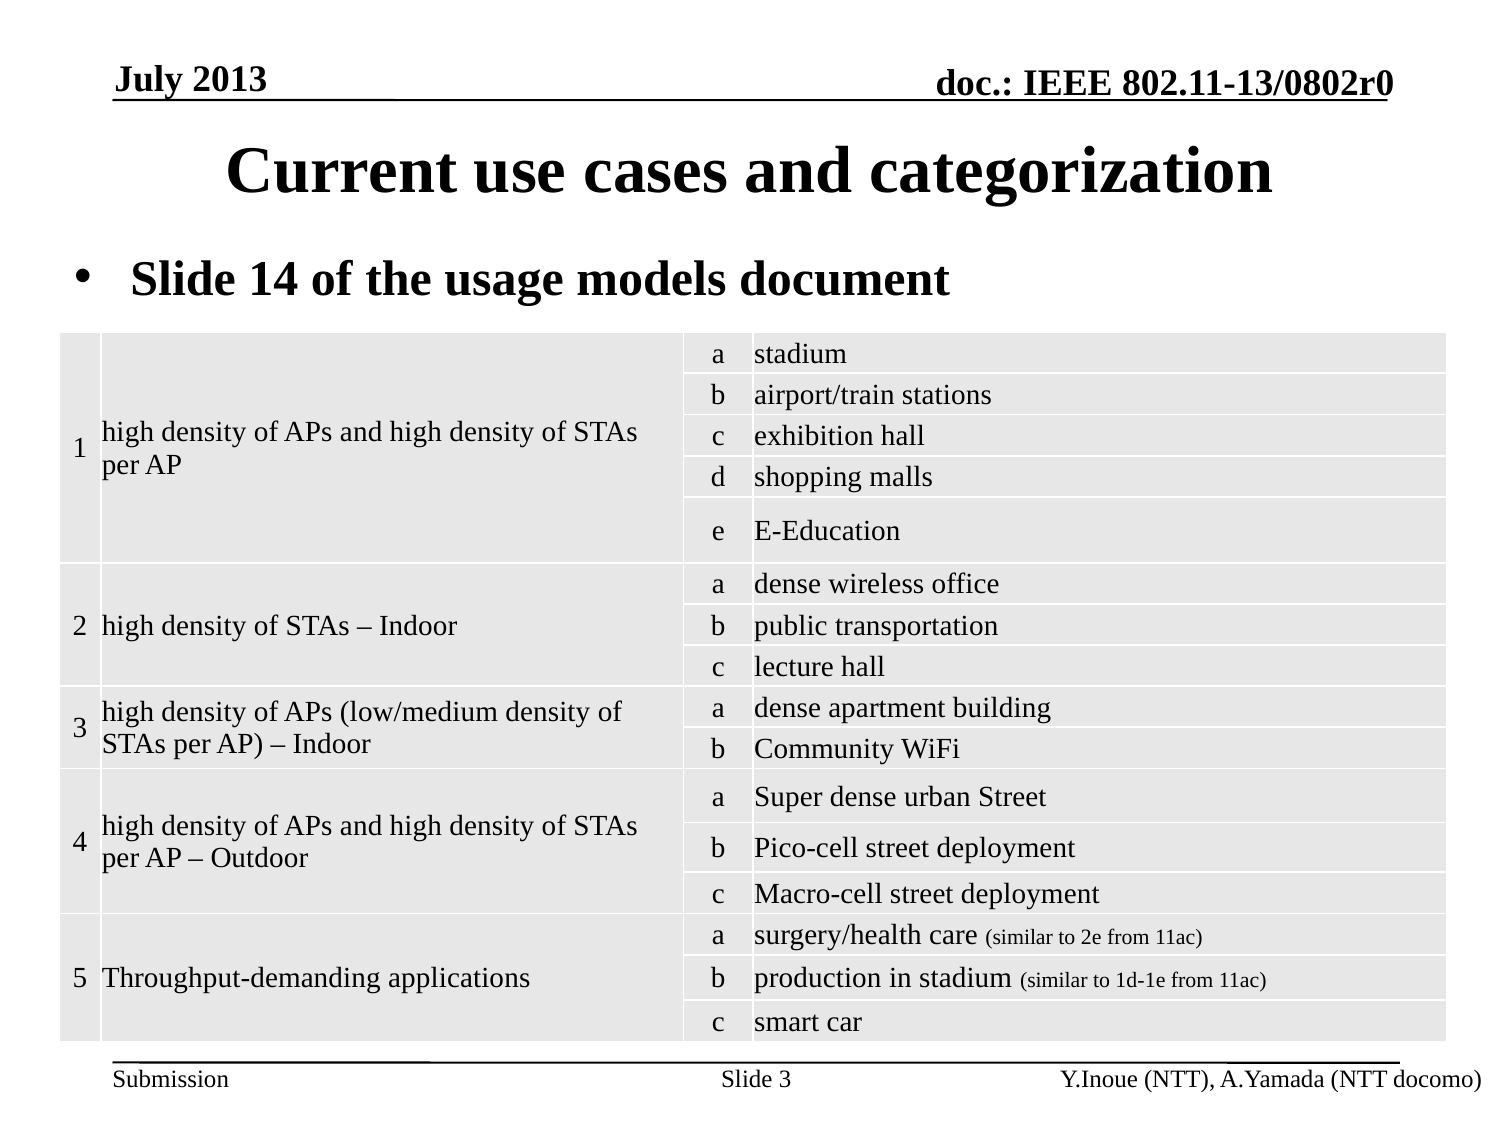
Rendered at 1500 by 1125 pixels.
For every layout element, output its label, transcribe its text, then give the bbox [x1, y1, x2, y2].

list Slide 14 of the usage models document [58, 237, 1441, 331]
table_cell b [684, 728, 752, 768]
table_cell c [684, 646, 752, 685]
table_cell production in stadium (similar to 1d-1e from 11ac) [754, 956, 1446, 999]
table_cell public transportation [754, 605, 1446, 644]
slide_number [114, 54, 423, 100]
table_header 1 [60, 333, 100, 562]
table_cell b [684, 605, 752, 644]
table_cell exhibition hall [754, 415, 1446, 455]
table_cell airport/train stations [754, 374, 1446, 414]
table_header stadium [754, 333, 1446, 372]
table_cell high density of APs and high density of STAs per AP – Outdoor [102, 769, 683, 913]
table_cell high density of STAs – Indoor [102, 564, 683, 685]
table_cell b [684, 374, 752, 414]
table_cell d [684, 457, 752, 496]
table_cell 4 [60, 769, 100, 913]
table_cell shopping malls [754, 457, 1446, 496]
table_header high density of APs and high density of STAs per AP [102, 333, 683, 562]
table_cell smart car [754, 1001, 1446, 1041]
table_cell 3 [60, 687, 100, 768]
table_cell Throughput-demanding applications [102, 914, 683, 1041]
table_cell Macro-cell street deployment [754, 873, 1446, 913]
table_cell lecture hall [754, 646, 1446, 685]
table_cell E-Education [754, 498, 1446, 562]
table_cell Super dense urban Street [754, 769, 1446, 822]
table_cell a [684, 564, 752, 603]
table_cell dense apartment building [754, 687, 1446, 726]
table_cell c [684, 1001, 752, 1041]
slide_number Slide 3 [712, 1061, 800, 1123]
table_cell c [684, 873, 752, 913]
table_cell high density of APs (low/medium density of STAs per AP) – Indoor [102, 687, 683, 768]
table_cell a [684, 769, 752, 822]
table_cell b [684, 956, 752, 999]
table_cell Community WiFi [754, 728, 1446, 768]
table_cell b [684, 823, 752, 871]
table_header a [684, 333, 752, 372]
table_cell a [684, 914, 752, 954]
table_cell 2 [60, 564, 100, 685]
footer Y.Inoue (NTT), A.Yamada (NTT docomo) [878, 1061, 1483, 1101]
table_cell e [684, 498, 752, 562]
table_cell surgery/health care (similar to 2e from 11ac) [754, 914, 1446, 954]
title Current use cases and categorization [112, 112, 1388, 221]
table_cell Pico-cell street deployment [754, 823, 1446, 871]
table_cell 5 [60, 914, 100, 1041]
table_cell a [684, 687, 752, 726]
table_cell dense wireless office [754, 564, 1446, 603]
table_cell c [684, 415, 752, 455]
